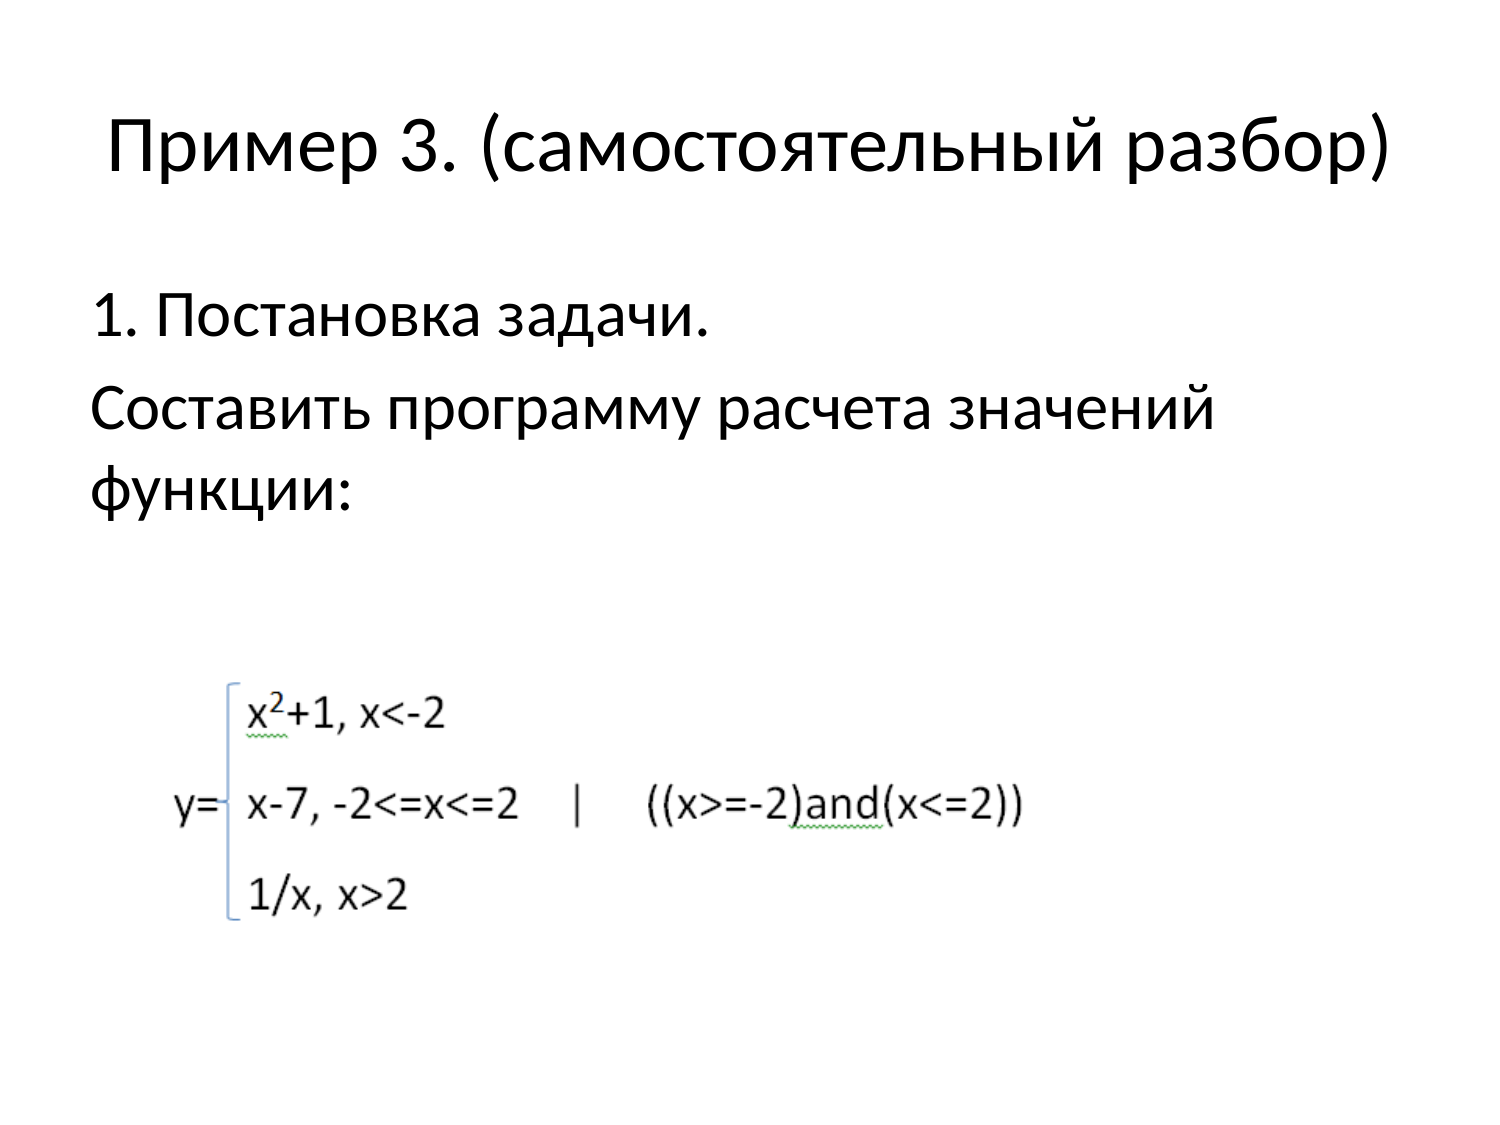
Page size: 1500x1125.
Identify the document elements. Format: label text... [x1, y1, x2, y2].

picture [100, 609, 1131, 985]
title Пример 3. (самостоятельный разбор) [75, 45, 1425, 233]
list 1. Постановка задачи. Составить программу расчета значений функции: [75, 262, 1425, 1005]
